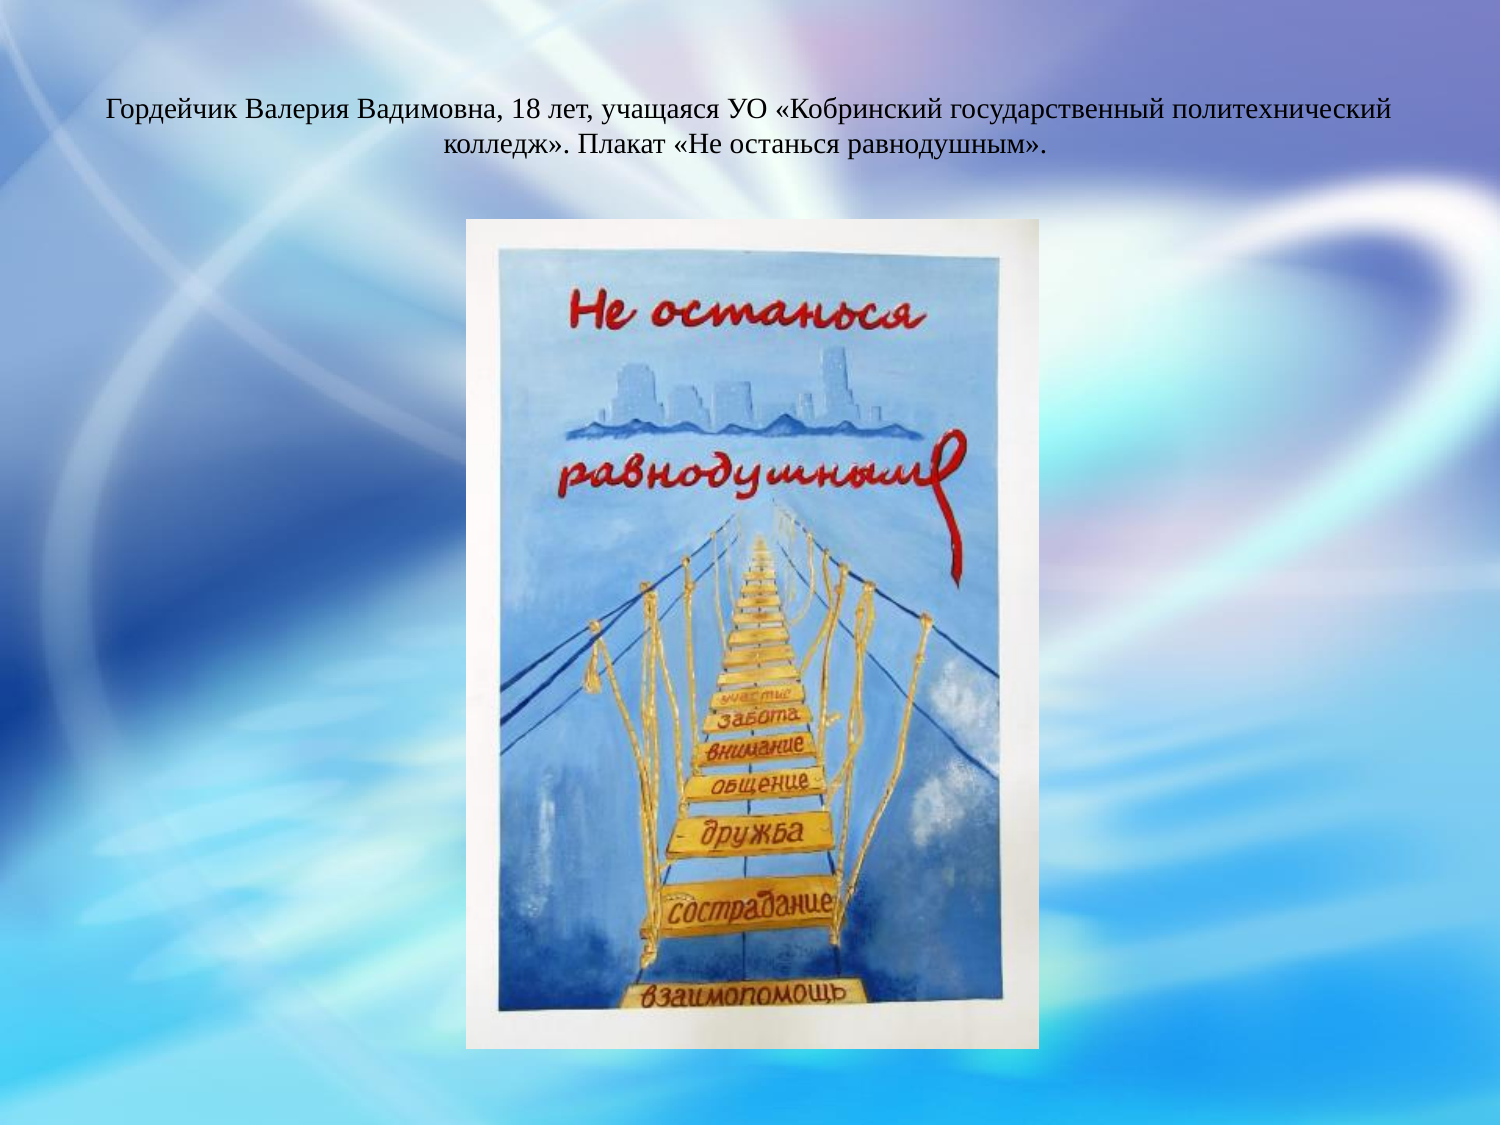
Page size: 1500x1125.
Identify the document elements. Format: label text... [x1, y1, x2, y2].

title Гордейчик Валерия Вадимовна, 18 лет, учащаяся УО «Кобринский государственный политехнический колледж». Плакат «Не останься равнодушным». [75, 45, 1425, 233]
picture [0, 0, 1500, 1125]
